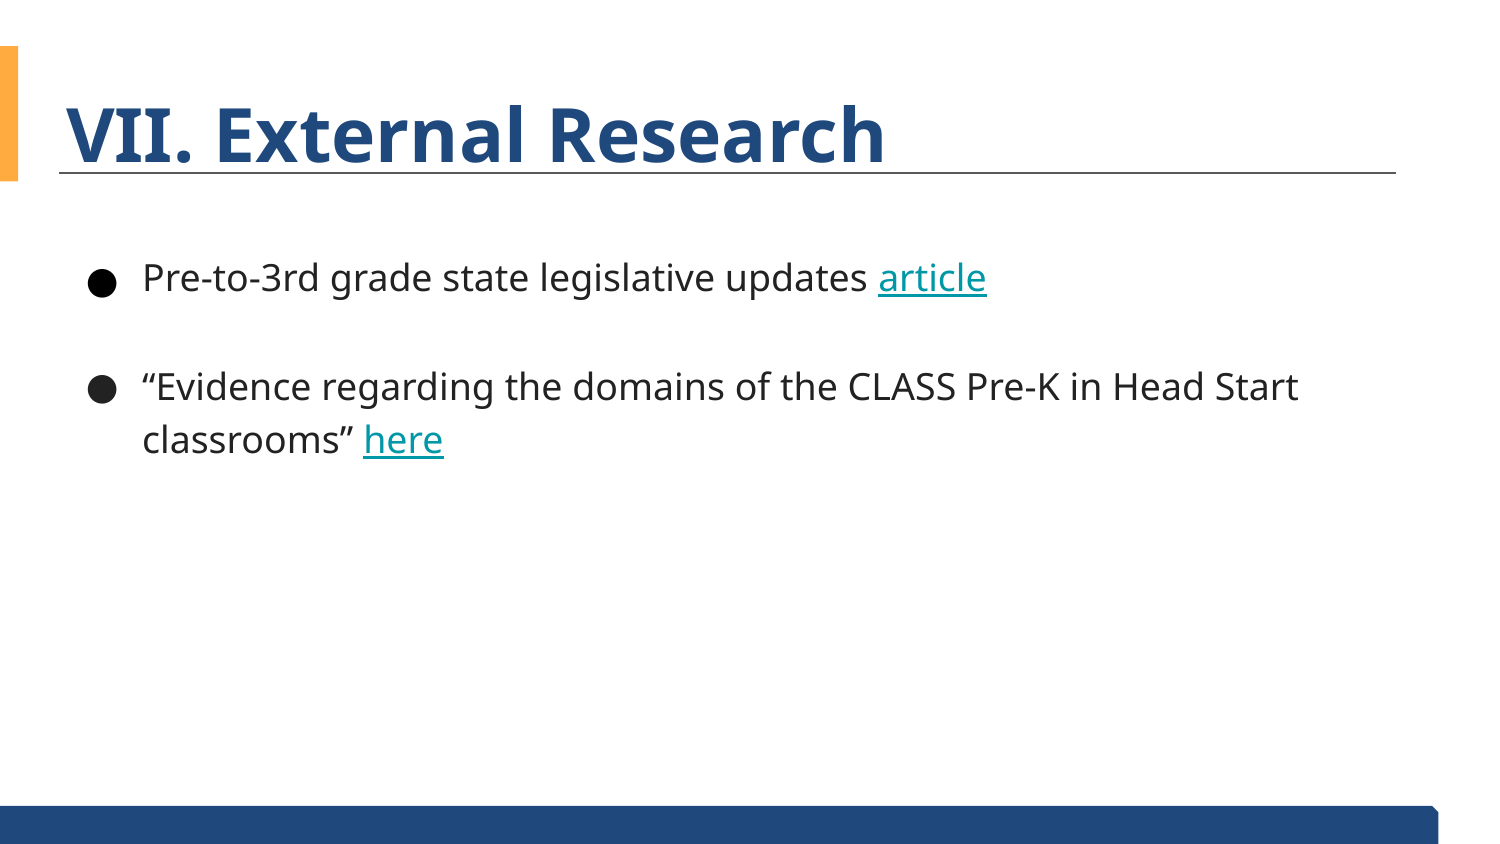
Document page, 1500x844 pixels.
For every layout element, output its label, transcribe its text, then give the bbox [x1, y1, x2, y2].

title VII. External Research [51, 72, 1449, 167]
list Pre-to-3rd grade state legislative updates article “Evidence regarding the domains of the CLASS Pre-K in Head Start classrooms” here [52, 185, 1412, 760]
